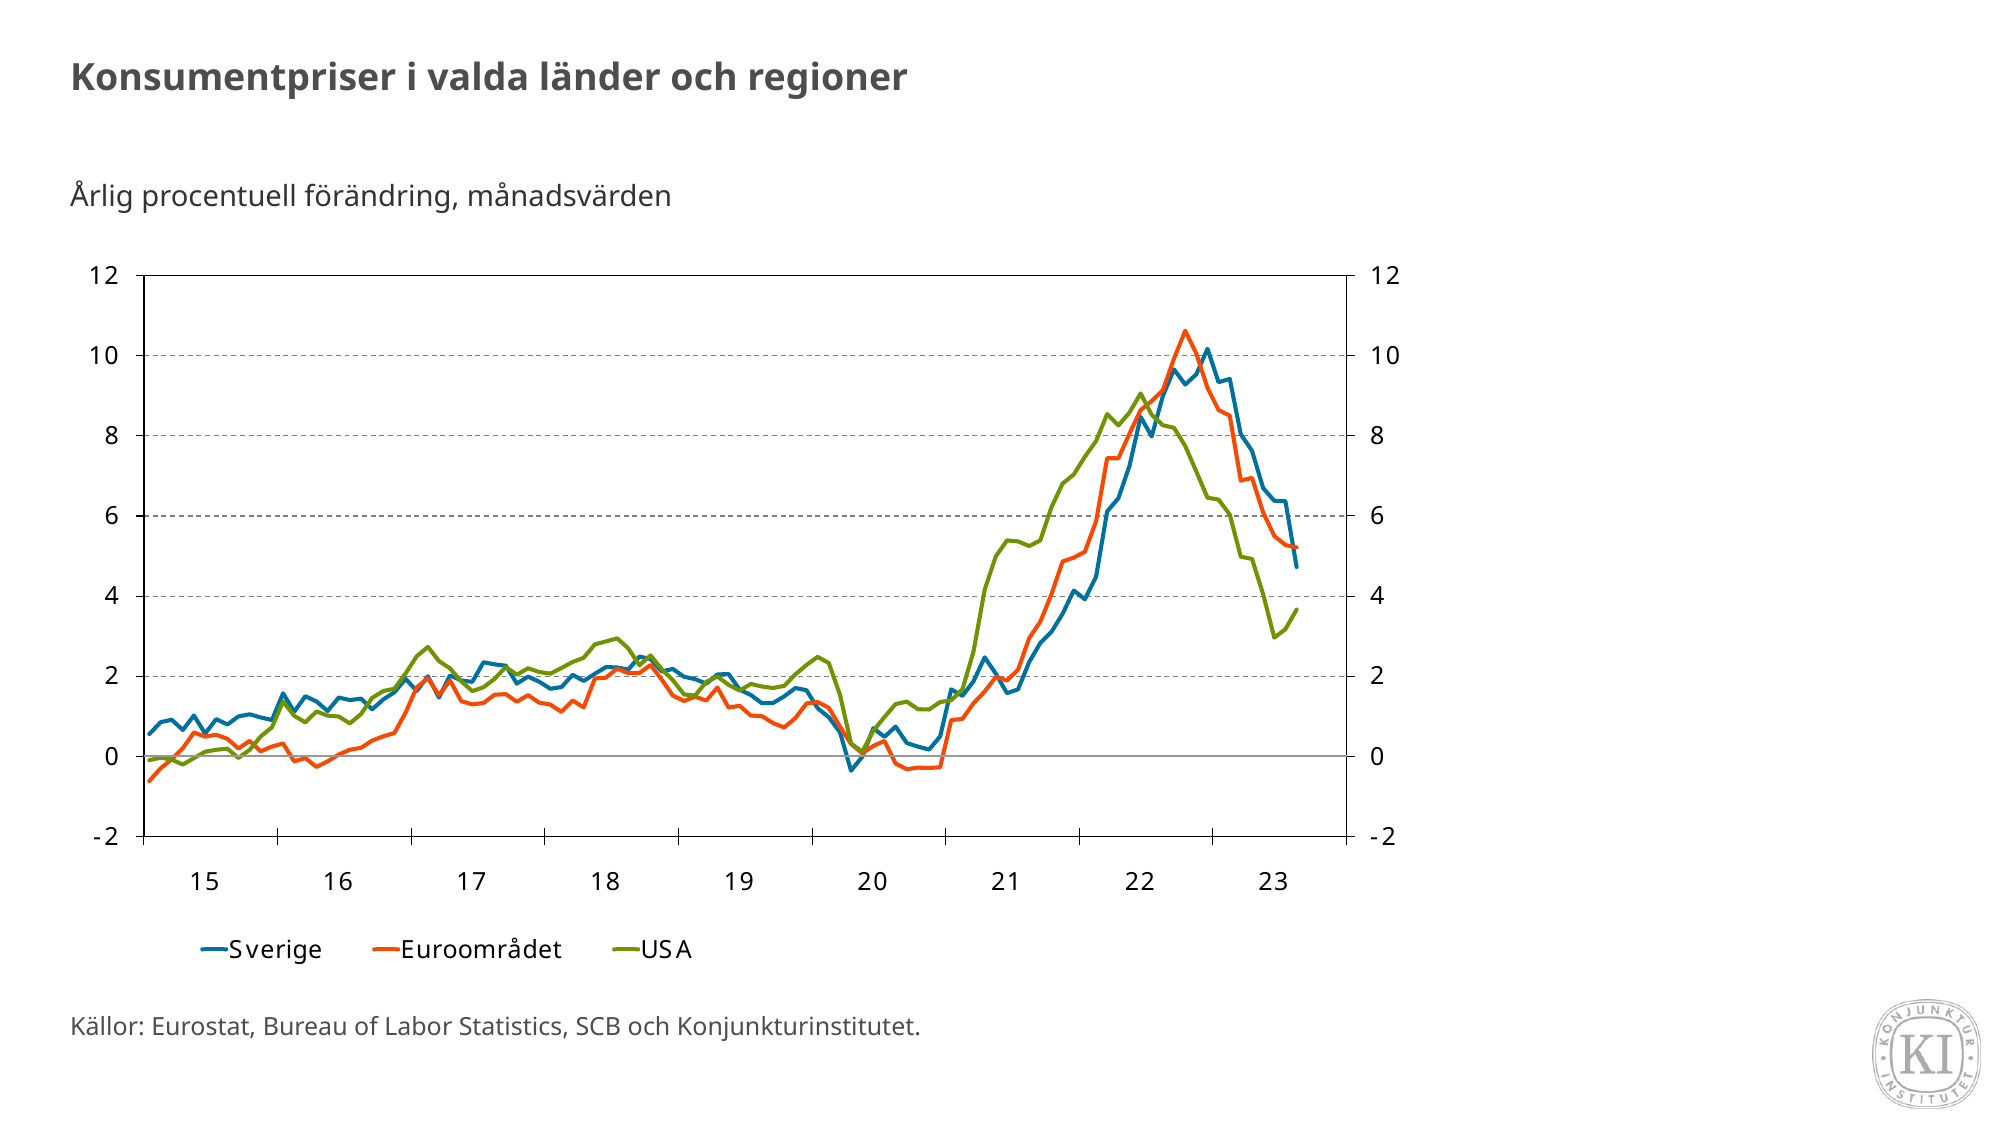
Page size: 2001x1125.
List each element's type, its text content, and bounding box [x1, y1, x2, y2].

list Årlig procentuell förändring, månadsvärden [55, 137, 1476, 220]
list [72, 249, 1491, 984]
picture [1872, 999, 1981, 1109]
title Konsumentpriser i valda länder och regioner [55, 45, 1476, 128]
subtitle Källor: Eurostat, Bureau of Labor Statistics, SCB och Konjunkturinstitutet. [55, 1003, 1476, 1106]
